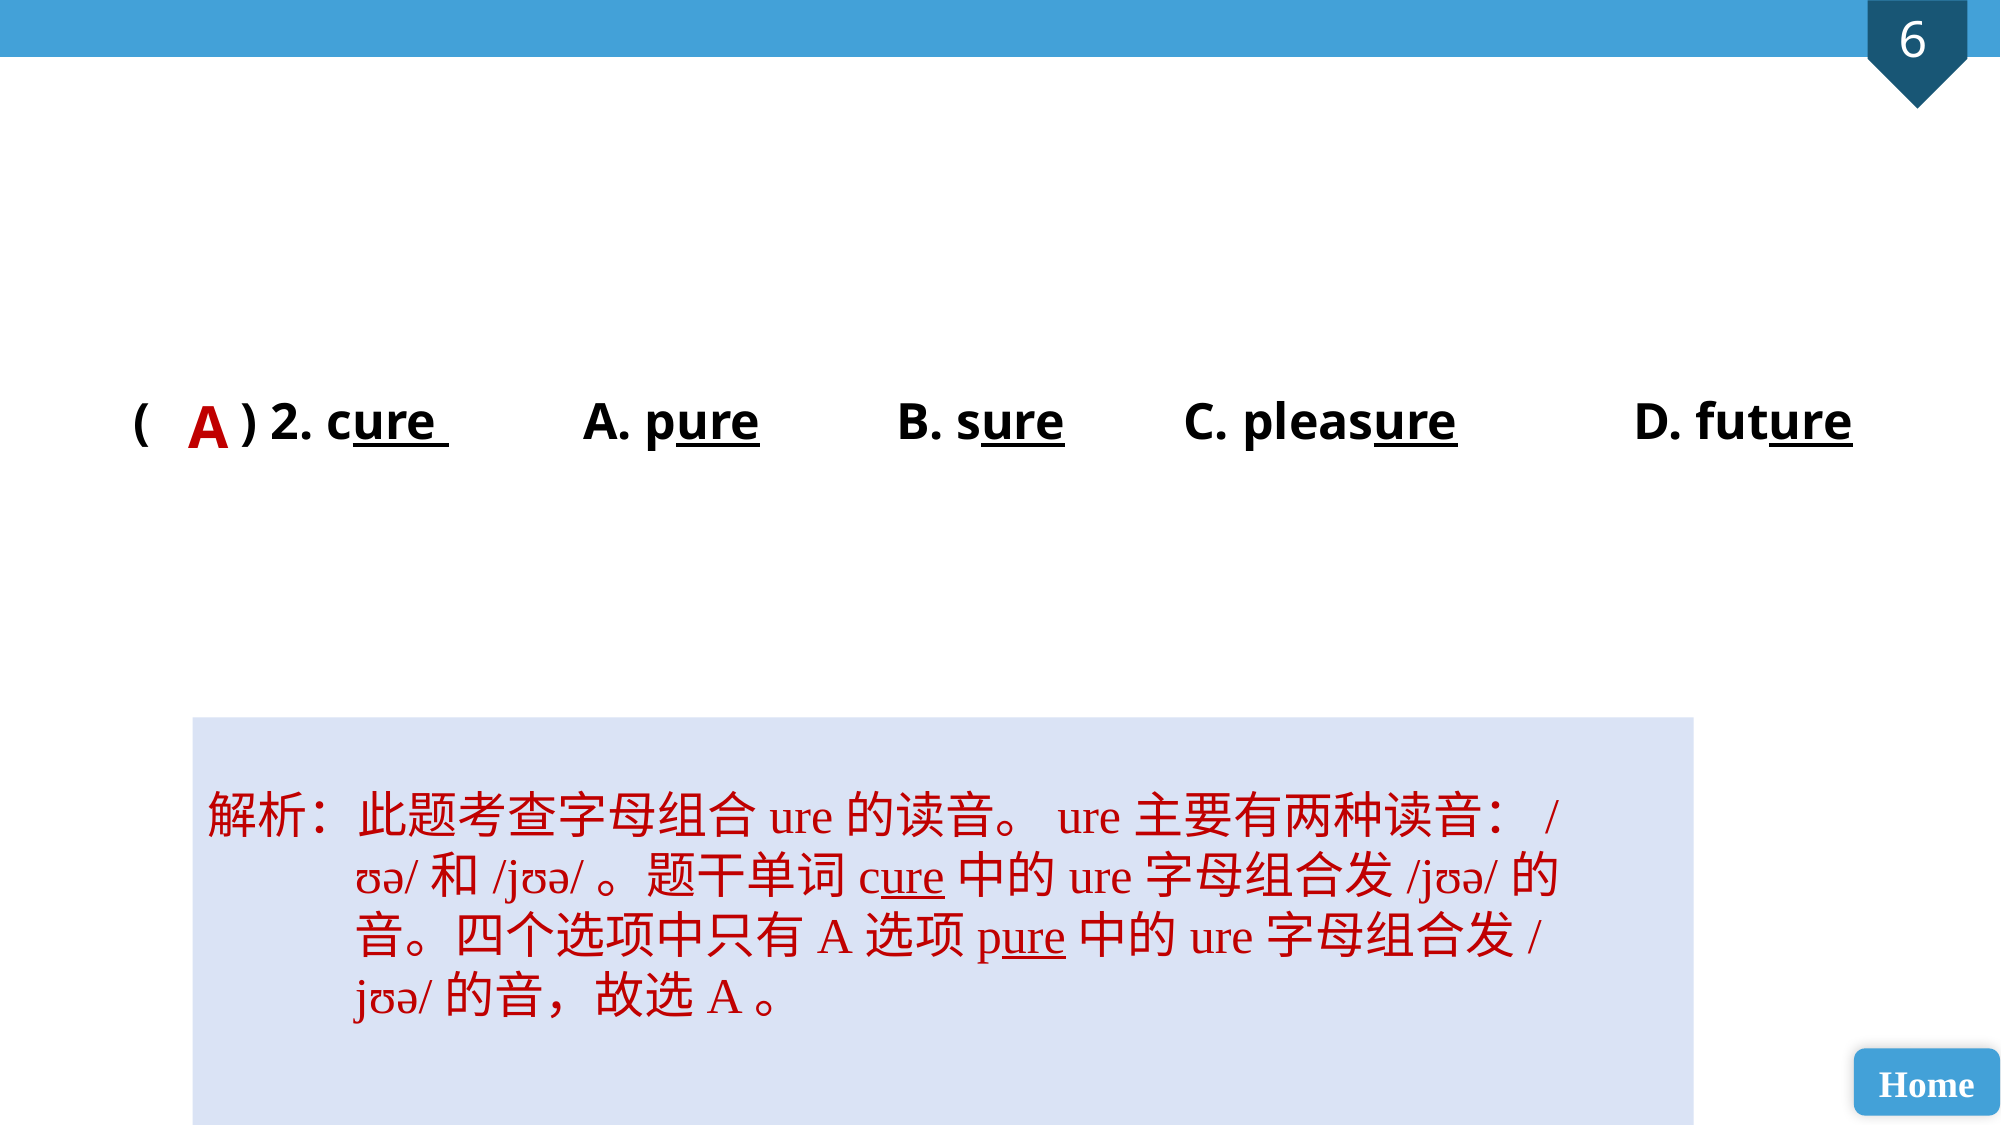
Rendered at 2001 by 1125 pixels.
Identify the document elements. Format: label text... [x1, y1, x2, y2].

text_box A [173, 382, 244, 468]
text_box ( ) 2. cure A. pure B. sure C. pleasure D. future [118, 364, 1931, 457]
text_box 解析：此题考查字母组合ure的读音。ure主要有两种读音：/ʊə/和/jʊə/。题干单词cure中的ure字母组合发/jʊə/的音。四个选项中只有A选项pure中的ure字母组合发/jʊə/的音，故选A。 [192, 775, 1608, 1031]
text_box [191, 716, 1695, 1125]
